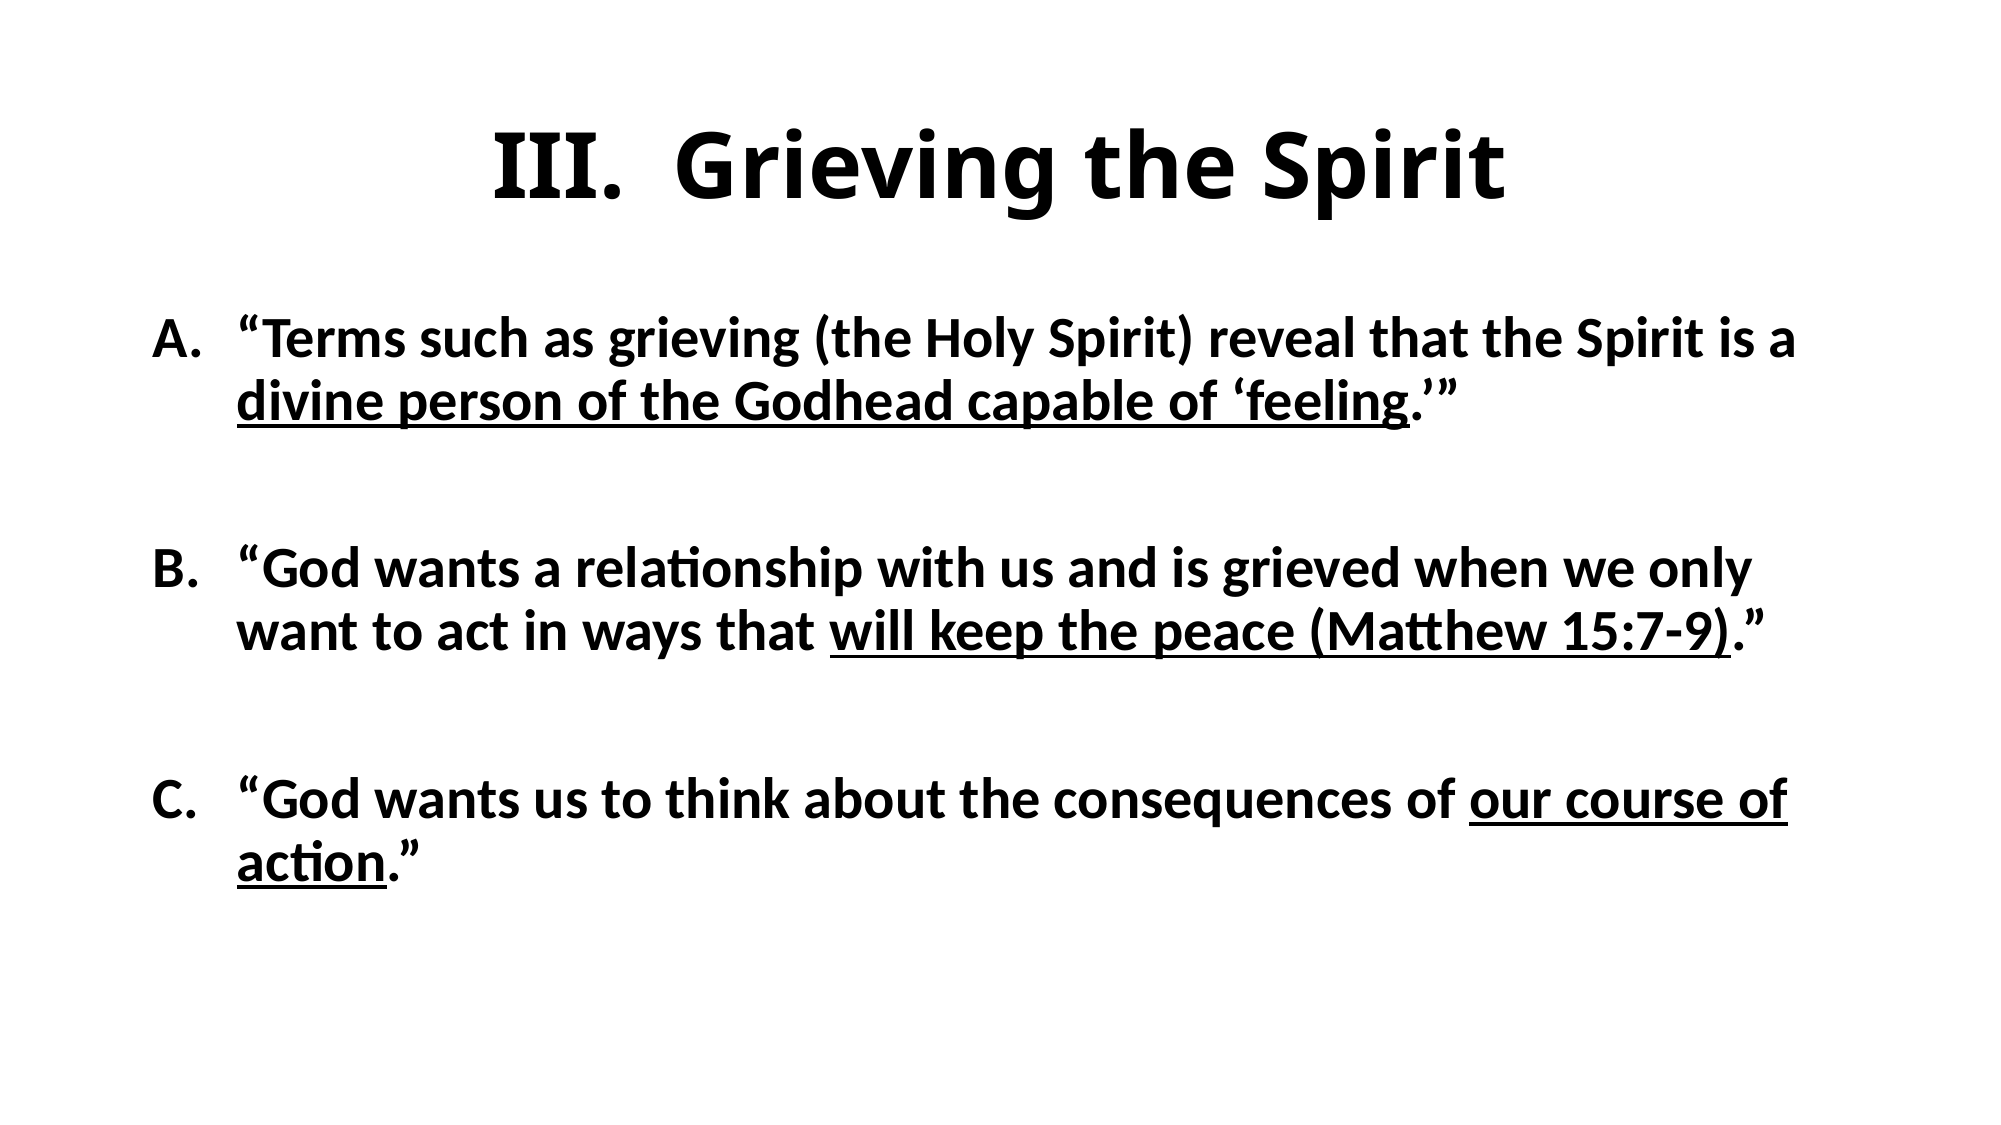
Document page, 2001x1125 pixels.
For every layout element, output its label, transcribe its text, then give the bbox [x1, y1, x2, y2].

title III. Grieving the Spirit [137, 59, 1863, 278]
list “Terms such as grieving (the Holy Spirit) reveal that the Spirit is a divine person of the Godhead capable of ‘feeling.’” “God wants a relationship with us and is grieved when we only want to act in ways that will keep the peace (Matthew 15:7-9).” “God wants us to think about the consequences of our course of action.” [137, 299, 1863, 1014]
